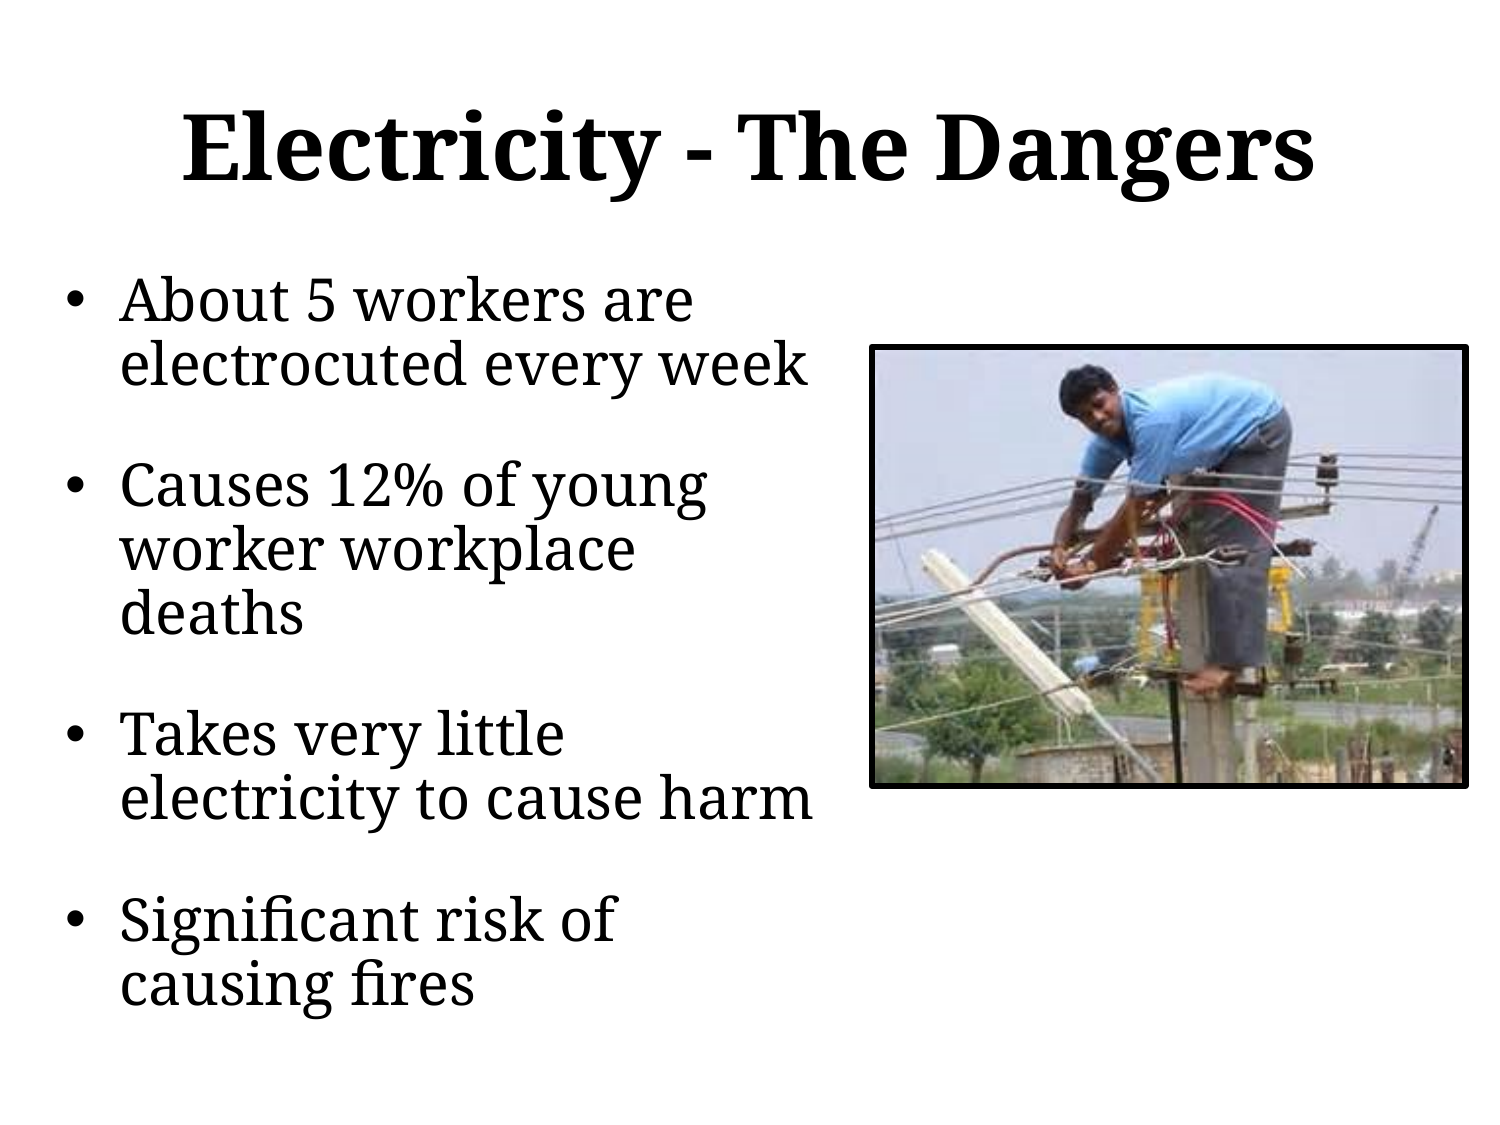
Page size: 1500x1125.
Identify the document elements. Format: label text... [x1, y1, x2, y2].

title Electricity - The Dangers [112, 50, 1388, 238]
picture [874, 349, 1463, 784]
list About 5 workers are electrocuted every week Causes 12% of young worker workplace deaths Takes very little electricity to cause harm Significant risk of causing fires [50, 262, 838, 1125]
